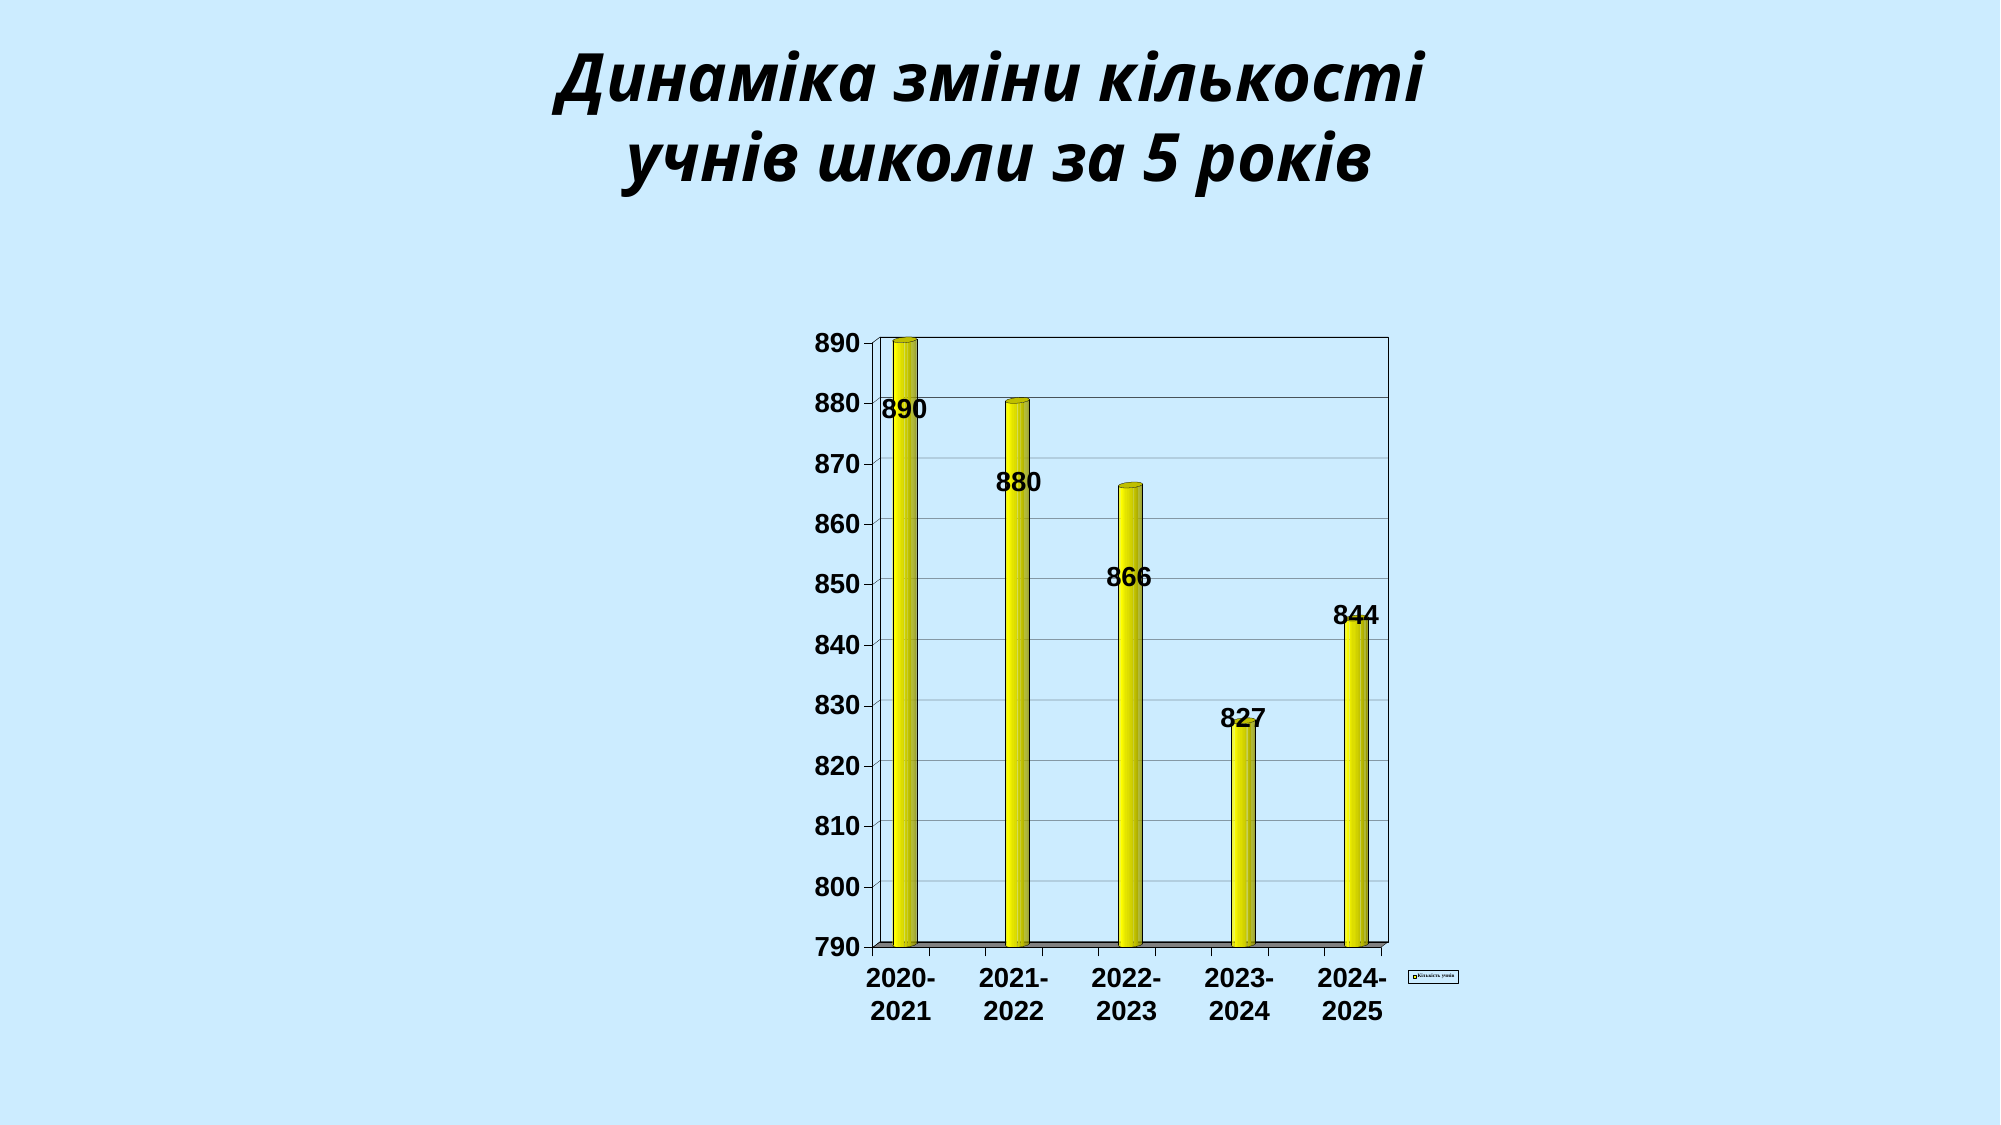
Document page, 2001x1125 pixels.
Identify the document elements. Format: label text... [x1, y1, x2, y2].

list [703, 232, 1734, 1125]
title Динаміка зміни кількості учнів школи за 5 років [99, 45, 1900, 186]
